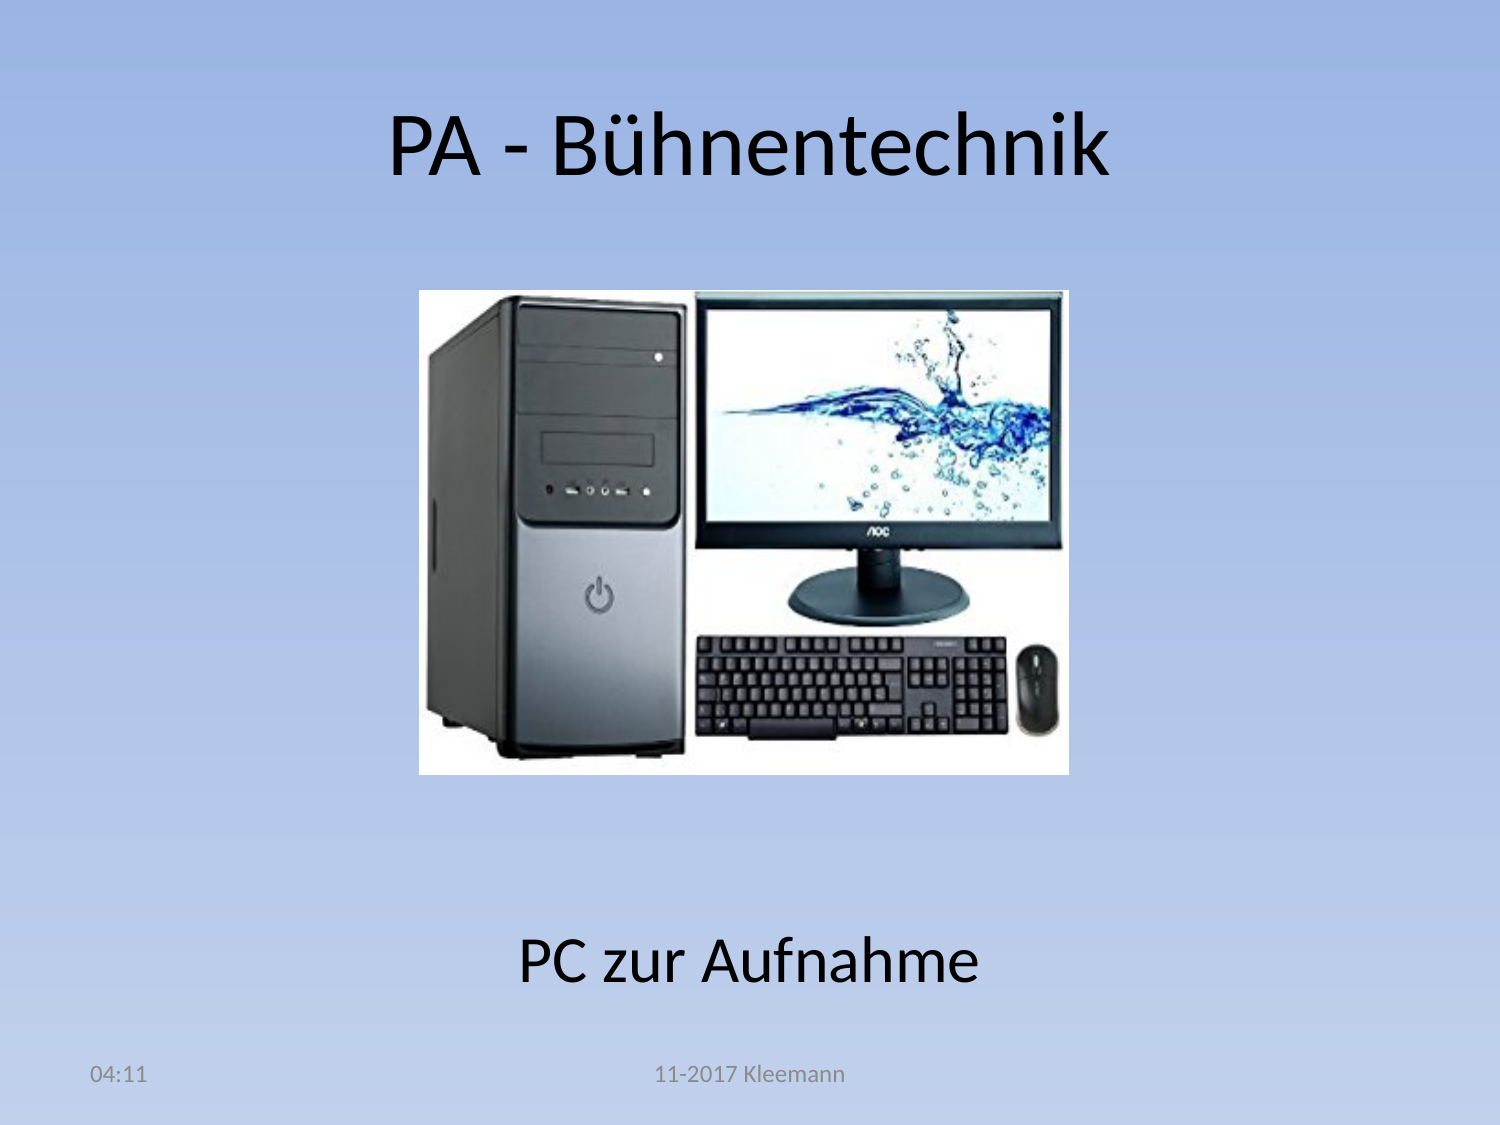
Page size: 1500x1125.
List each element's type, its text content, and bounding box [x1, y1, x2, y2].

title PA - Bühnentechnik [75, 45, 1425, 233]
footer 11-2017 Kleemann [512, 1042, 988, 1103]
list PC zur Aufnahme [75, 262, 1425, 1005]
picture [418, 290, 1070, 776]
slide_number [75, 1042, 425, 1103]
